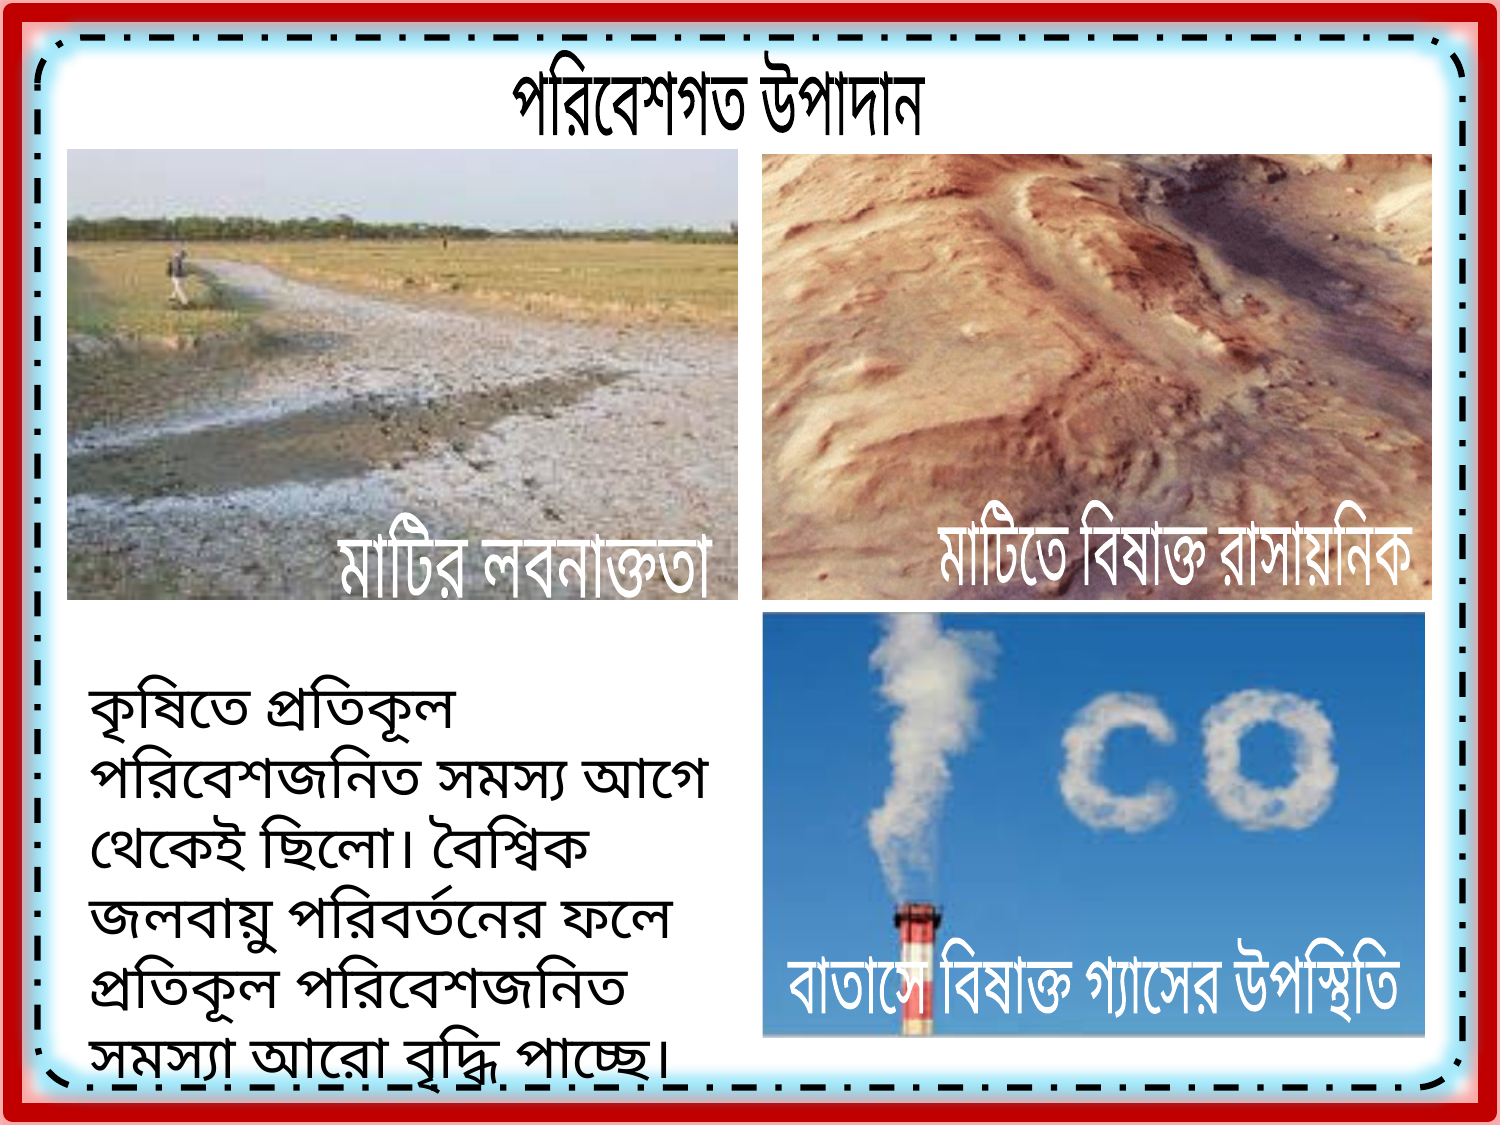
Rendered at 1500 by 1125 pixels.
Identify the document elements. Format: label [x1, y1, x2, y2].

picture [67, 149, 738, 601]
picture [762, 612, 1426, 1038]
picture [762, 153, 1432, 601]
text_box [12, 12, 1488, 1113]
